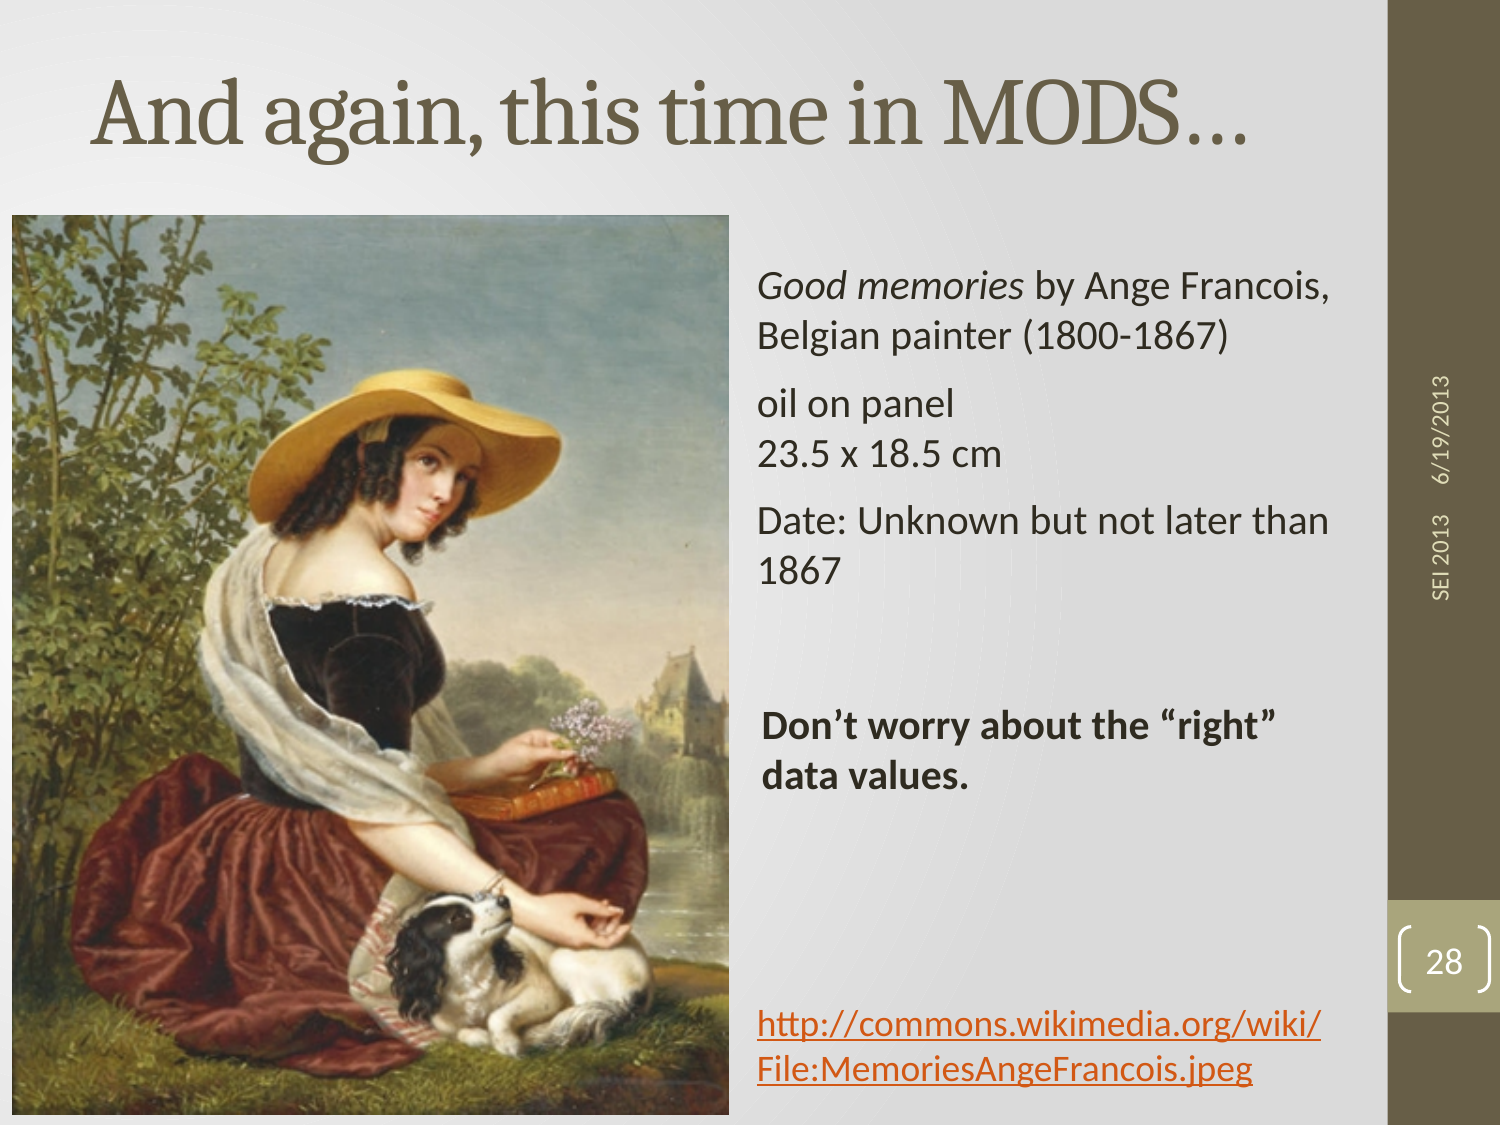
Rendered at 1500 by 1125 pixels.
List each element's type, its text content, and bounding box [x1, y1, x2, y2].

text_box http://commons.wikimedia.org/wiki/File:MemoriesAngeFrancois.jpeg [742, 991, 1351, 1097]
picture [11, 215, 729, 1116]
footer SEI 2013 [1408, 500, 1469, 889]
text_box Good memories by Ange Francois, Belgian painter (1800-1867) oil on panel 23.5 x 18.5 cm Date: Unknown but not later than 1867 [742, 250, 1354, 601]
text_box Don’t worry about the “right” data values. [746, 690, 1318, 806]
slide_number 28 [1397, 925, 1492, 994]
title And again, this time in MODS… [75, 39, 1325, 173]
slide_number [1408, 100, 1469, 500]
